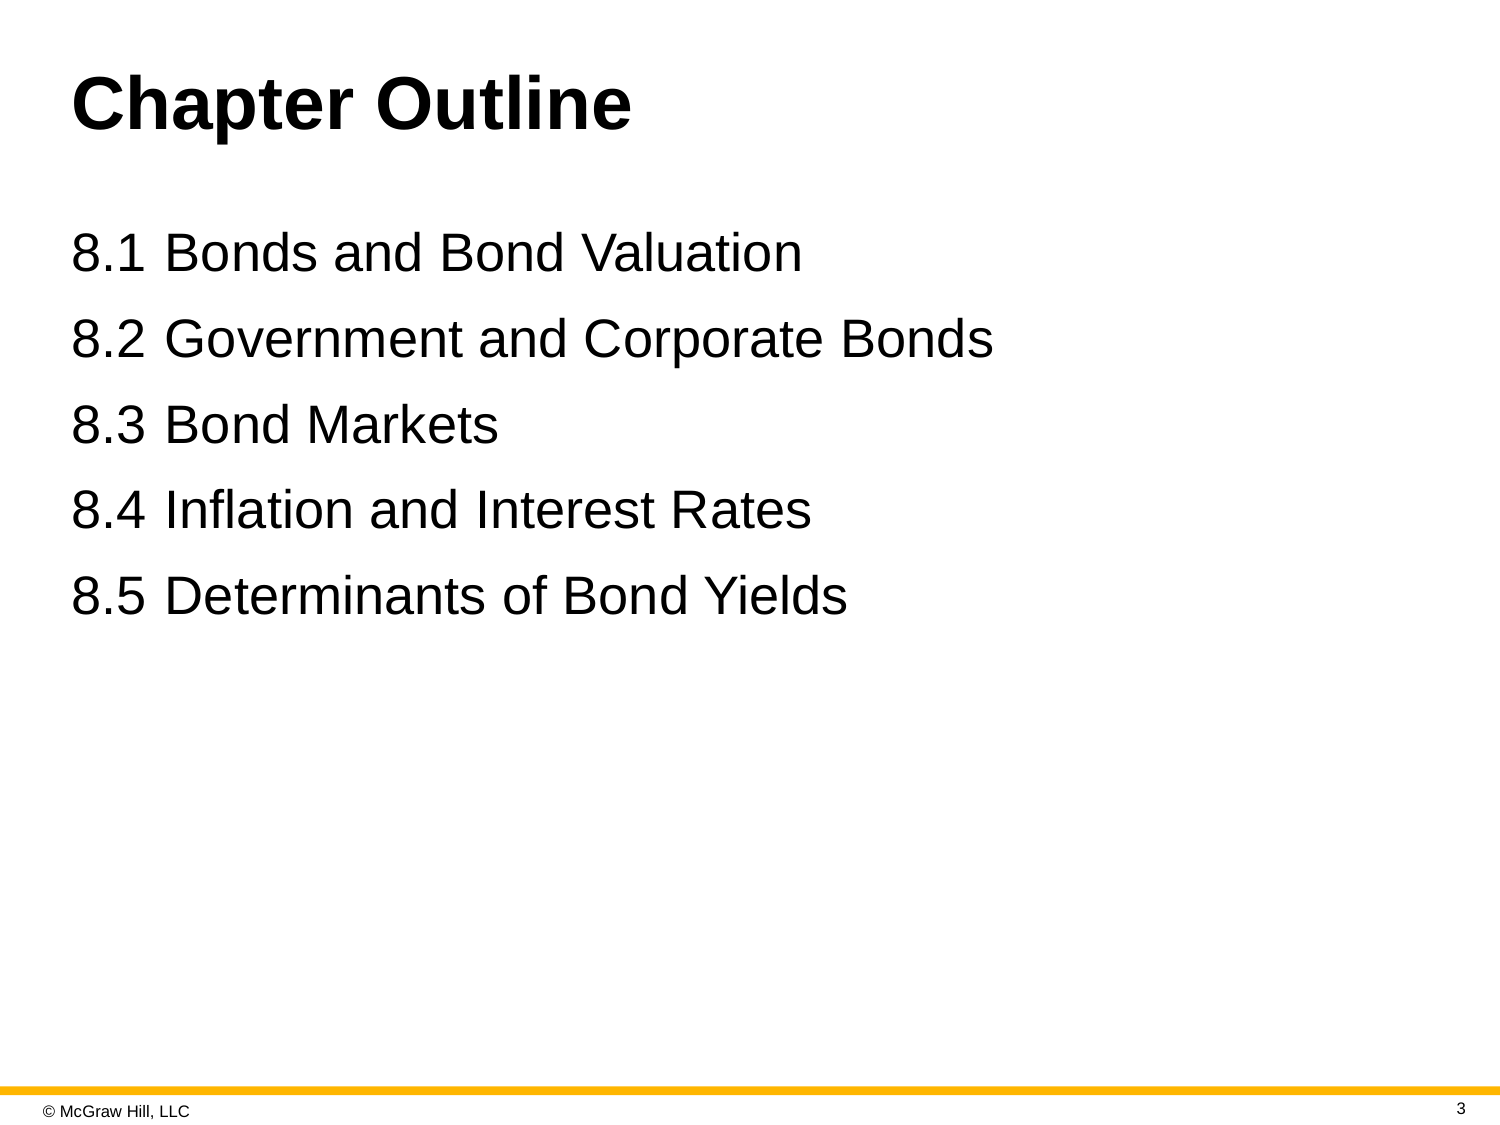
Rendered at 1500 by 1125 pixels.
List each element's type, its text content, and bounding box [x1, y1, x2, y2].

title Chapter Outline [56, 38, 1444, 173]
slide_number 3 [1415, 1094, 1474, 1122]
list 8.1 Bonds and Bond Valuation 8.2 Government and Corporate Bonds 8.3 Bond Markets 8.4 Inflation and Interest Rates 8.5 Determinants of Bond Yields [56, 209, 1474, 1043]
